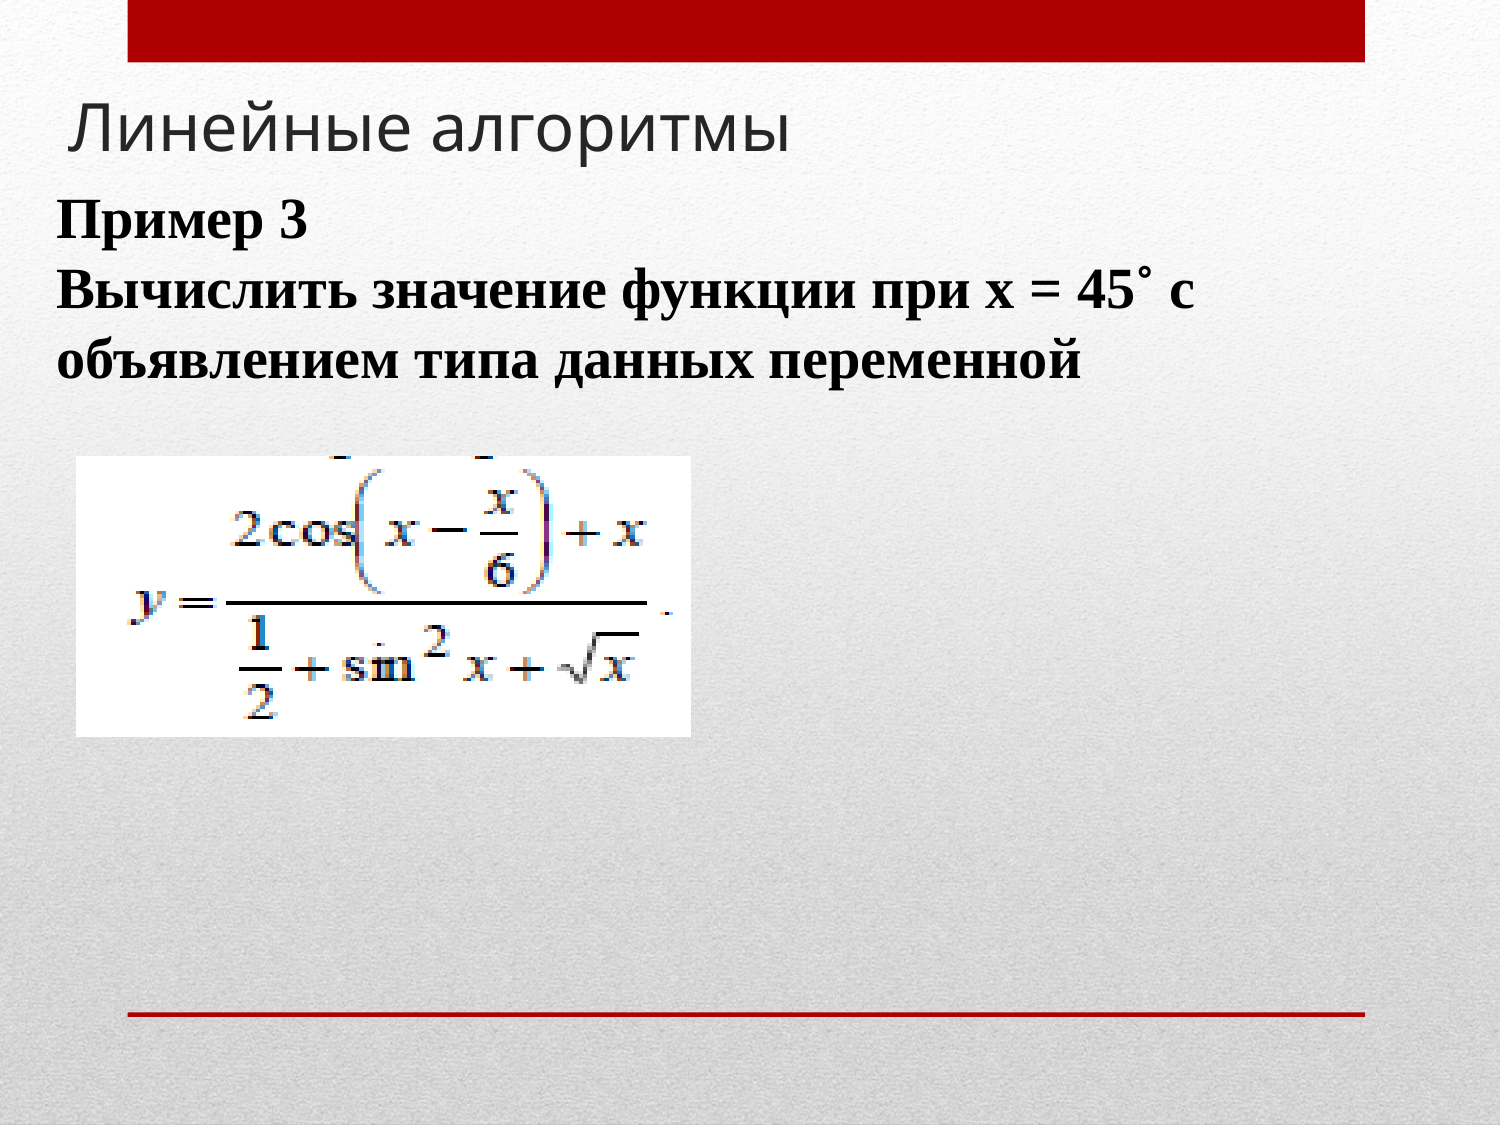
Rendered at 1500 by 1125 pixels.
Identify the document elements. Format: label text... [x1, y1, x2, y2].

text_box Пример 3 Вычислить значение функции при х = 45˚ с объявлением типа данных переменной [41, 172, 1270, 398]
picture [75, 455, 692, 738]
title Линейные алгоритмы [53, 54, 1459, 173]
